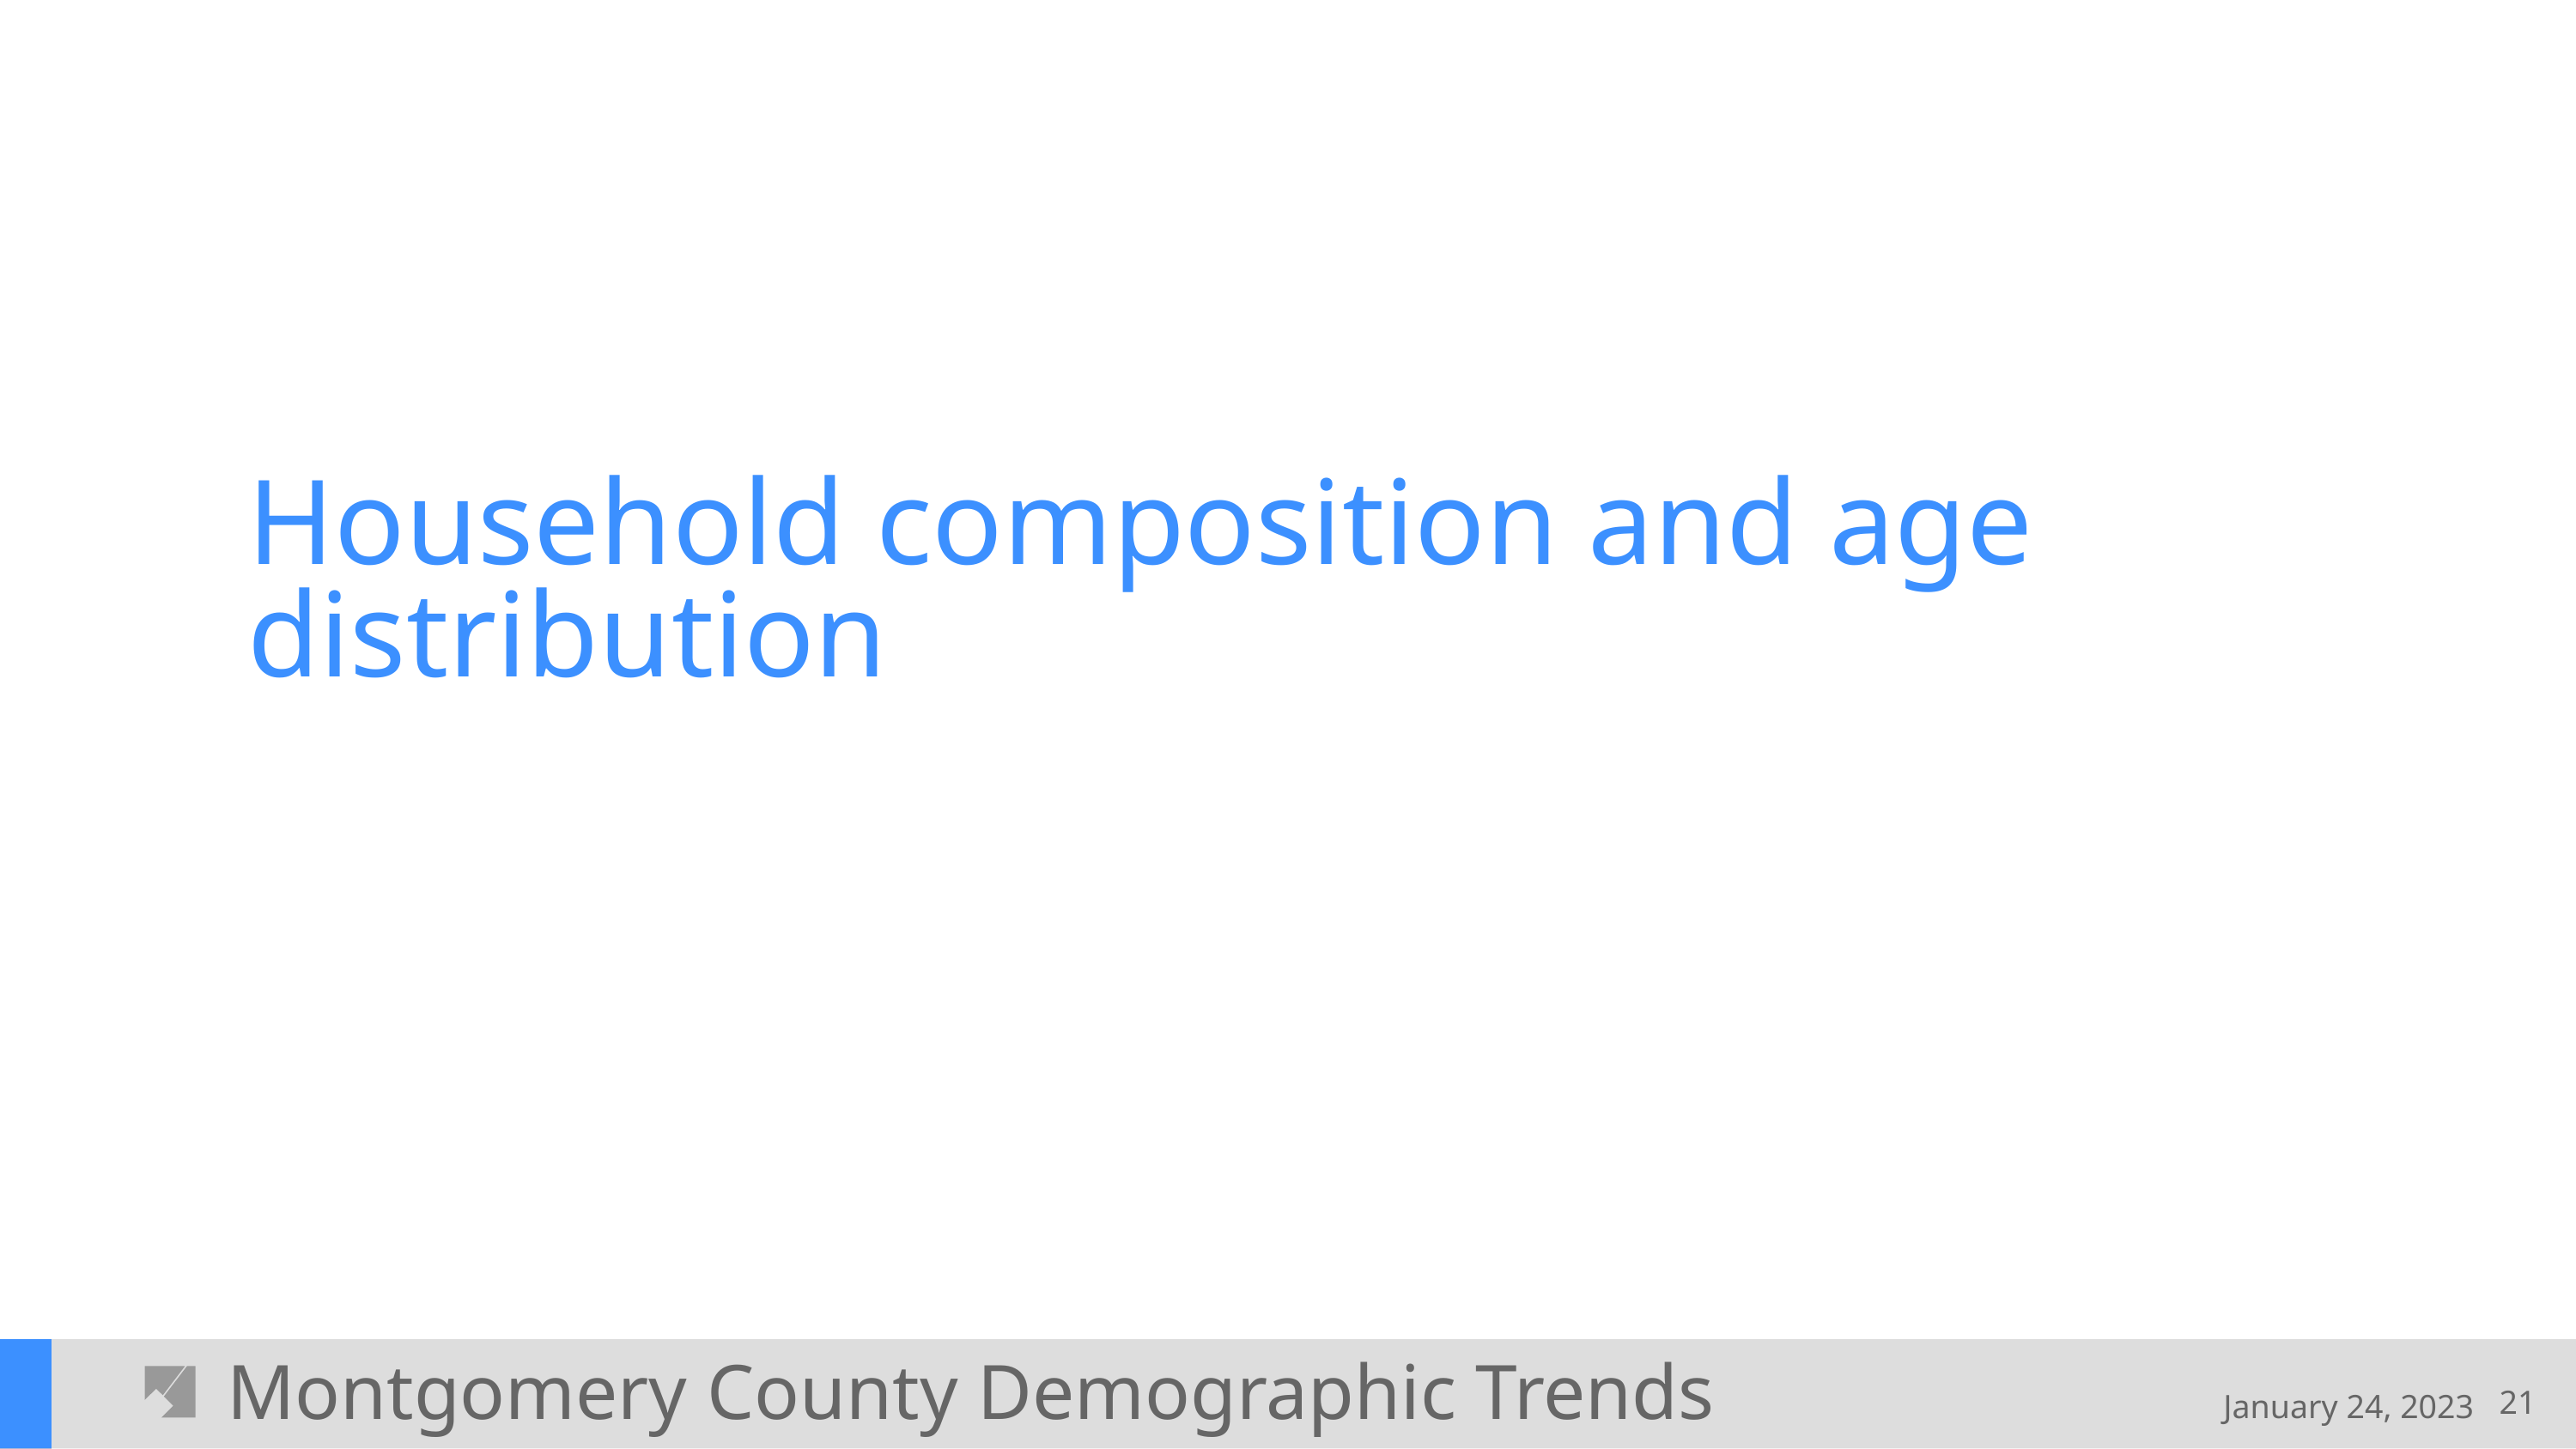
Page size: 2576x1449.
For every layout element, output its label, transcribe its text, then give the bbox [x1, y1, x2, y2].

title Household composition and age distribution [247, 468, 2360, 700]
